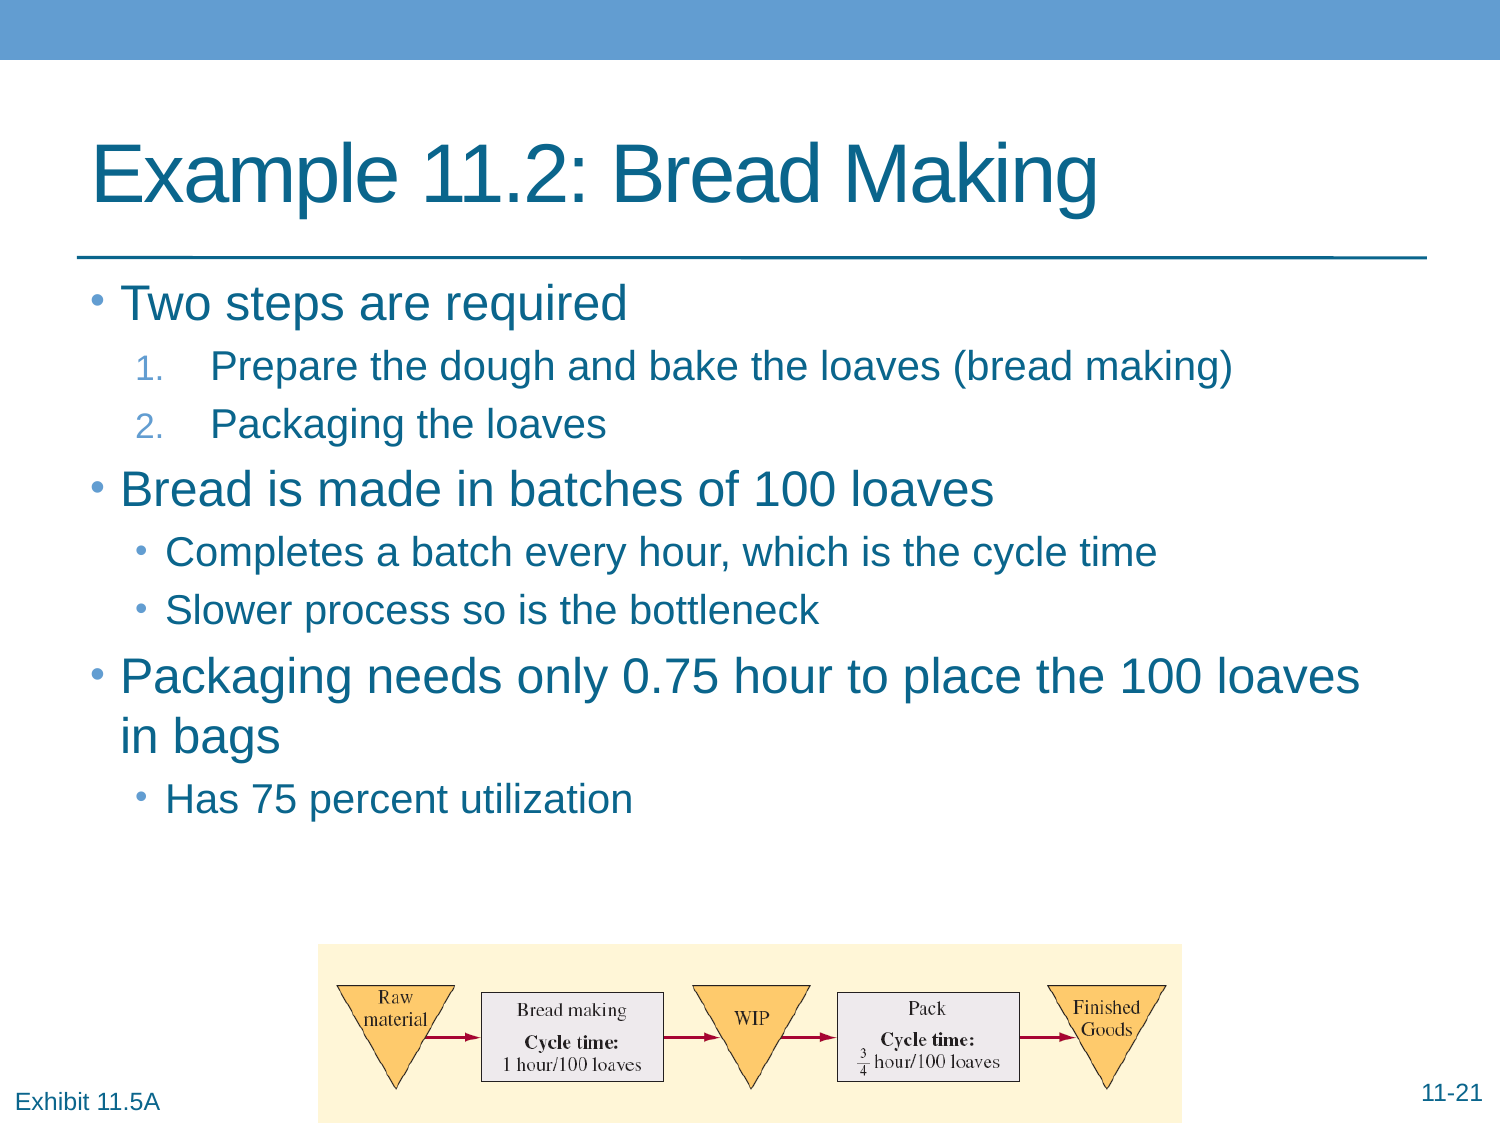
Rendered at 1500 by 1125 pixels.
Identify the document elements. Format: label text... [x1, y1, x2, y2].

title Example 11.2: Bread Making [75, 87, 1425, 250]
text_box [318, 944, 1182, 1123]
slide_number 11-21 [1323, 1068, 1499, 1123]
list Two steps are required Prepare the dough and bake the loaves (bread making) Packaging the loaves Bread is made in batches of 100 loaves Completes a batch every hour, which is the cycle time Slower process so is the bottleneck Packaging needs only 0.75 hour to place the 100 loaves in bags Has 75 percent utilization [75, 262, 1425, 1063]
text_box Exhibit 11.5A [0, 1078, 315, 1123]
